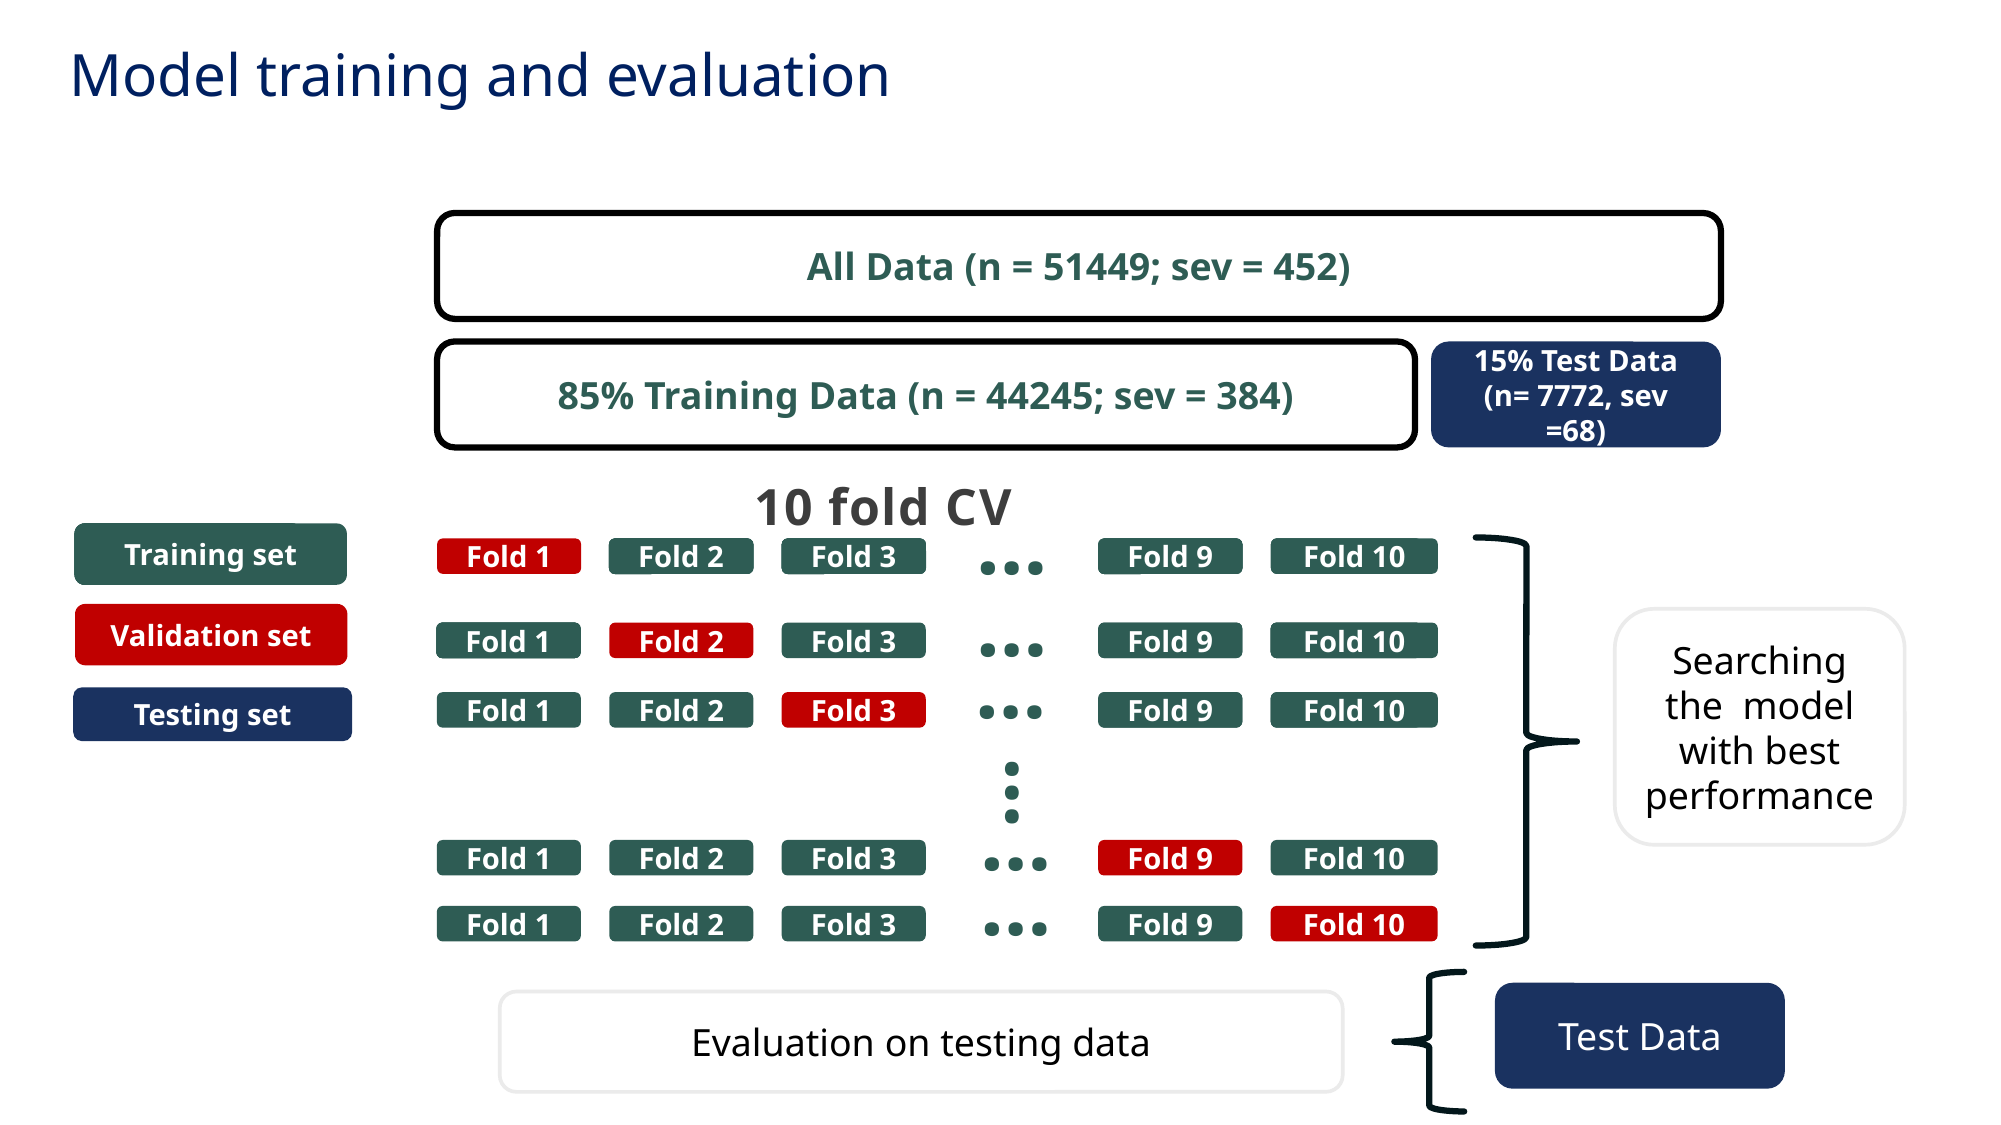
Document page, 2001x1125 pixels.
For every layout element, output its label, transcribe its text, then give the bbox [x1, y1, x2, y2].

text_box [72, 212, 1906, 1113]
text_box Model training and evaluation [55, 30, 1055, 116]
